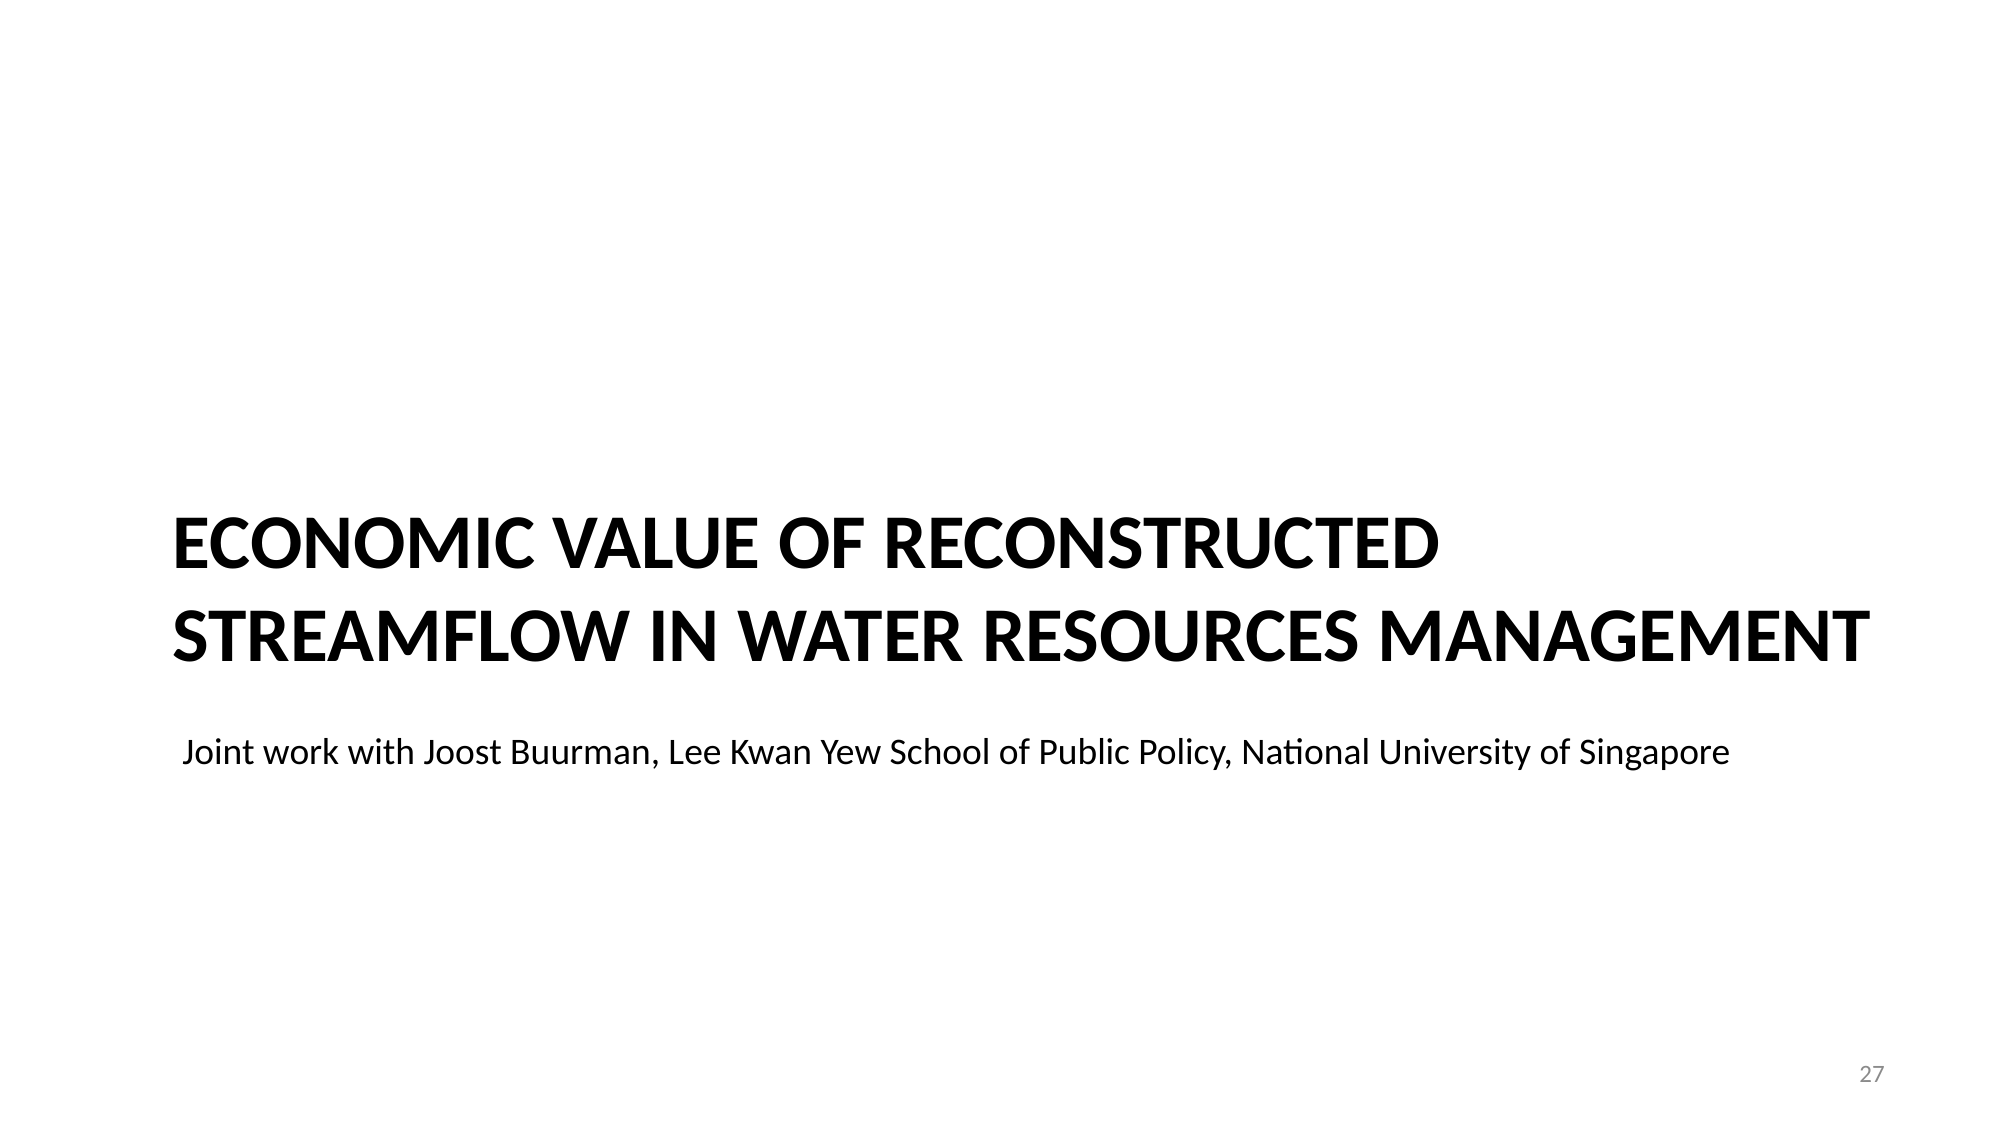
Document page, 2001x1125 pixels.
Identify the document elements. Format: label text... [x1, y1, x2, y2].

title Economic Value of reconstructed streamflow in water resources management [157, 484, 1920, 708]
slide_number 27 [1433, 1042, 1900, 1103]
text_box Joint work with Joost Buurman, Lee Kwan Yew School of Public Policy, National University of Singapore [167, 719, 1747, 780]
